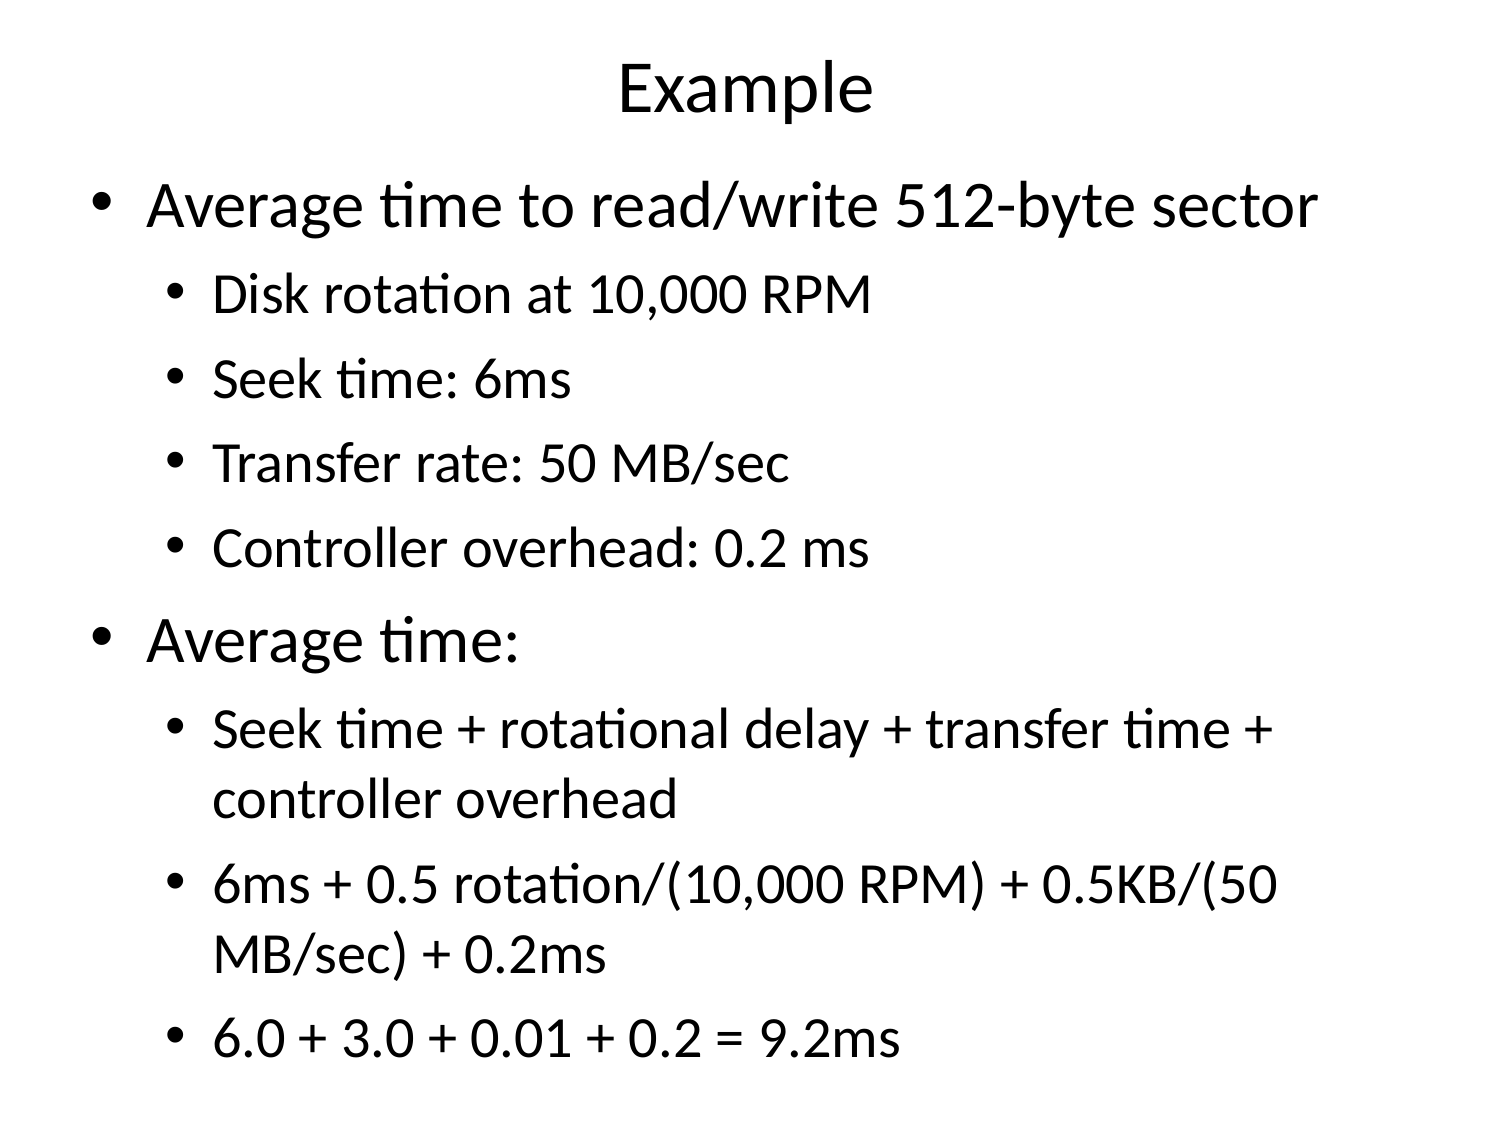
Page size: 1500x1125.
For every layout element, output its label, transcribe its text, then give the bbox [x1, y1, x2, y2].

text_box Example [108, 20, 1384, 135]
text_box Average time to read/write 512-byte sector Disk rotation at 10,000 RPM Seek time: 6ms Transfer rate: 50 MB/sec Controller overhead: 0.2 ms Average time: Seek time + rotational delay + transfer time + controller overhead 6ms + 0.5 rotation/(10,000 RPM) + 0.5KB/(50 MB/sec) + 0.2ms 6.0 + 3.0 + 0.01 + 0.2 = 9.2ms [75, 153, 1435, 1077]
